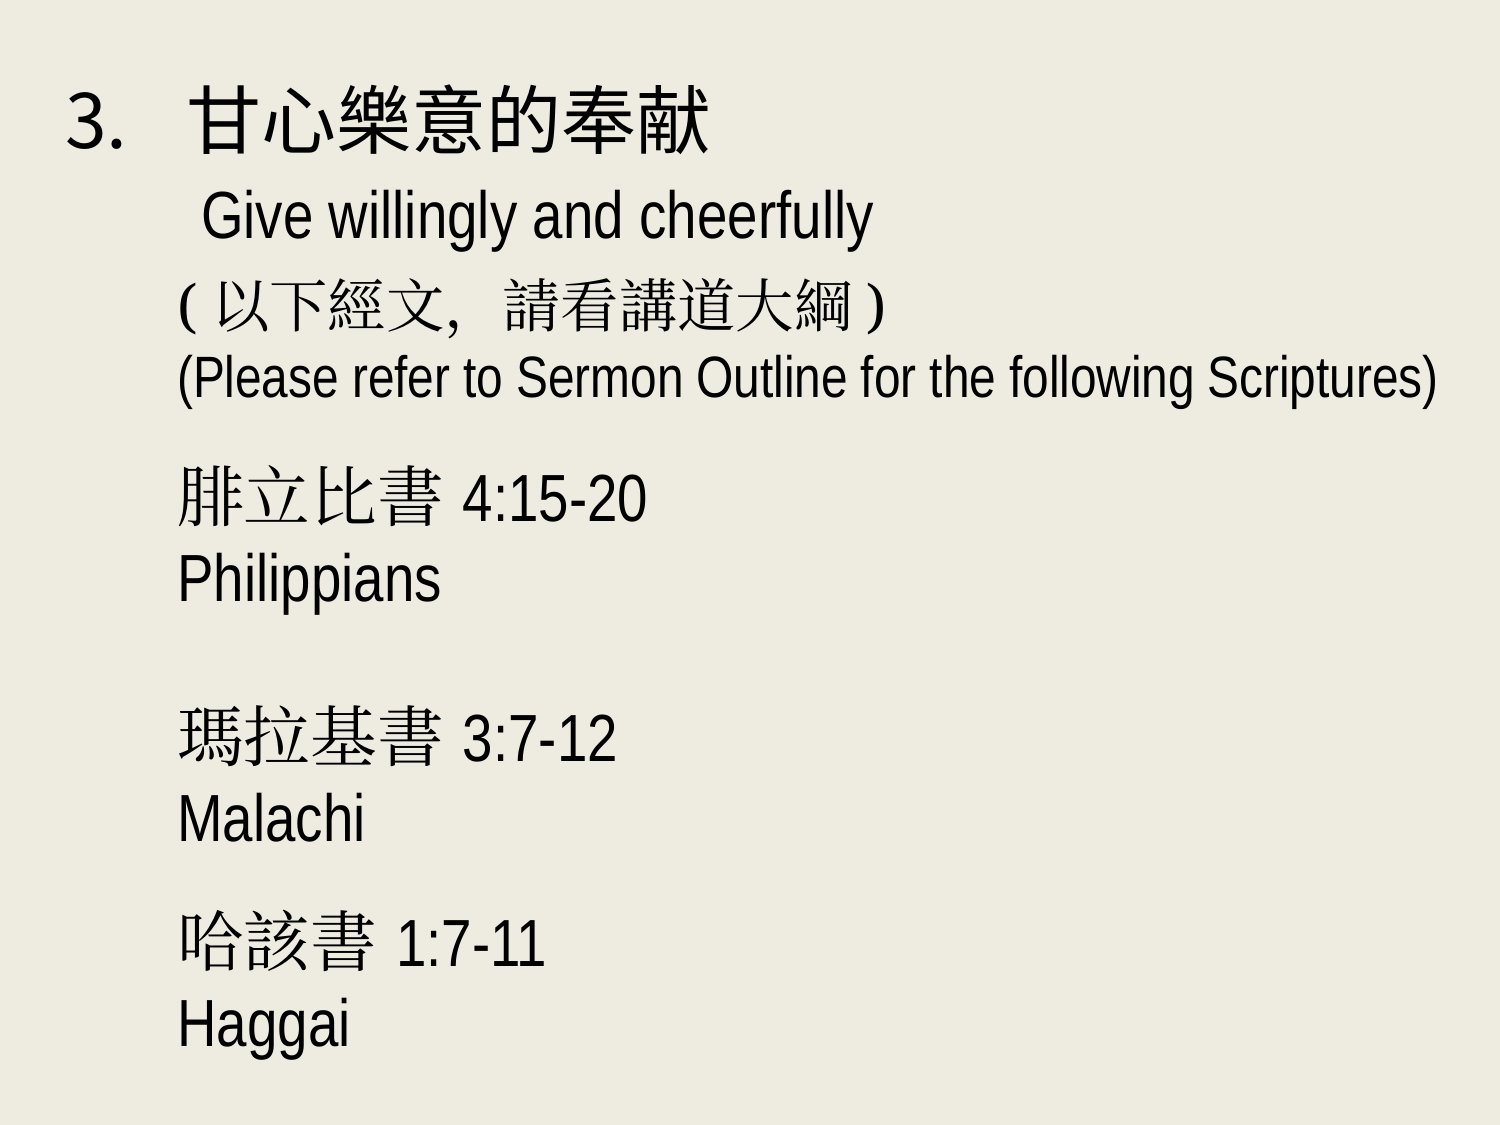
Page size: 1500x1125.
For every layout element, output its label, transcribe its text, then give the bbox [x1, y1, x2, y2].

text_box 甘心樂意的奉献 Give willingly and cheerfully [50, 26, 1363, 261]
text_box (以下經文，請看講道大綱) (Please refer to Sermon Outline for the following Scriptures) 腓立比書 4:15-20 Philippians 瑪拉基書 3:7-12 Malachi 哈該書 1:7-11 Haggai [162, 262, 1475, 1067]
